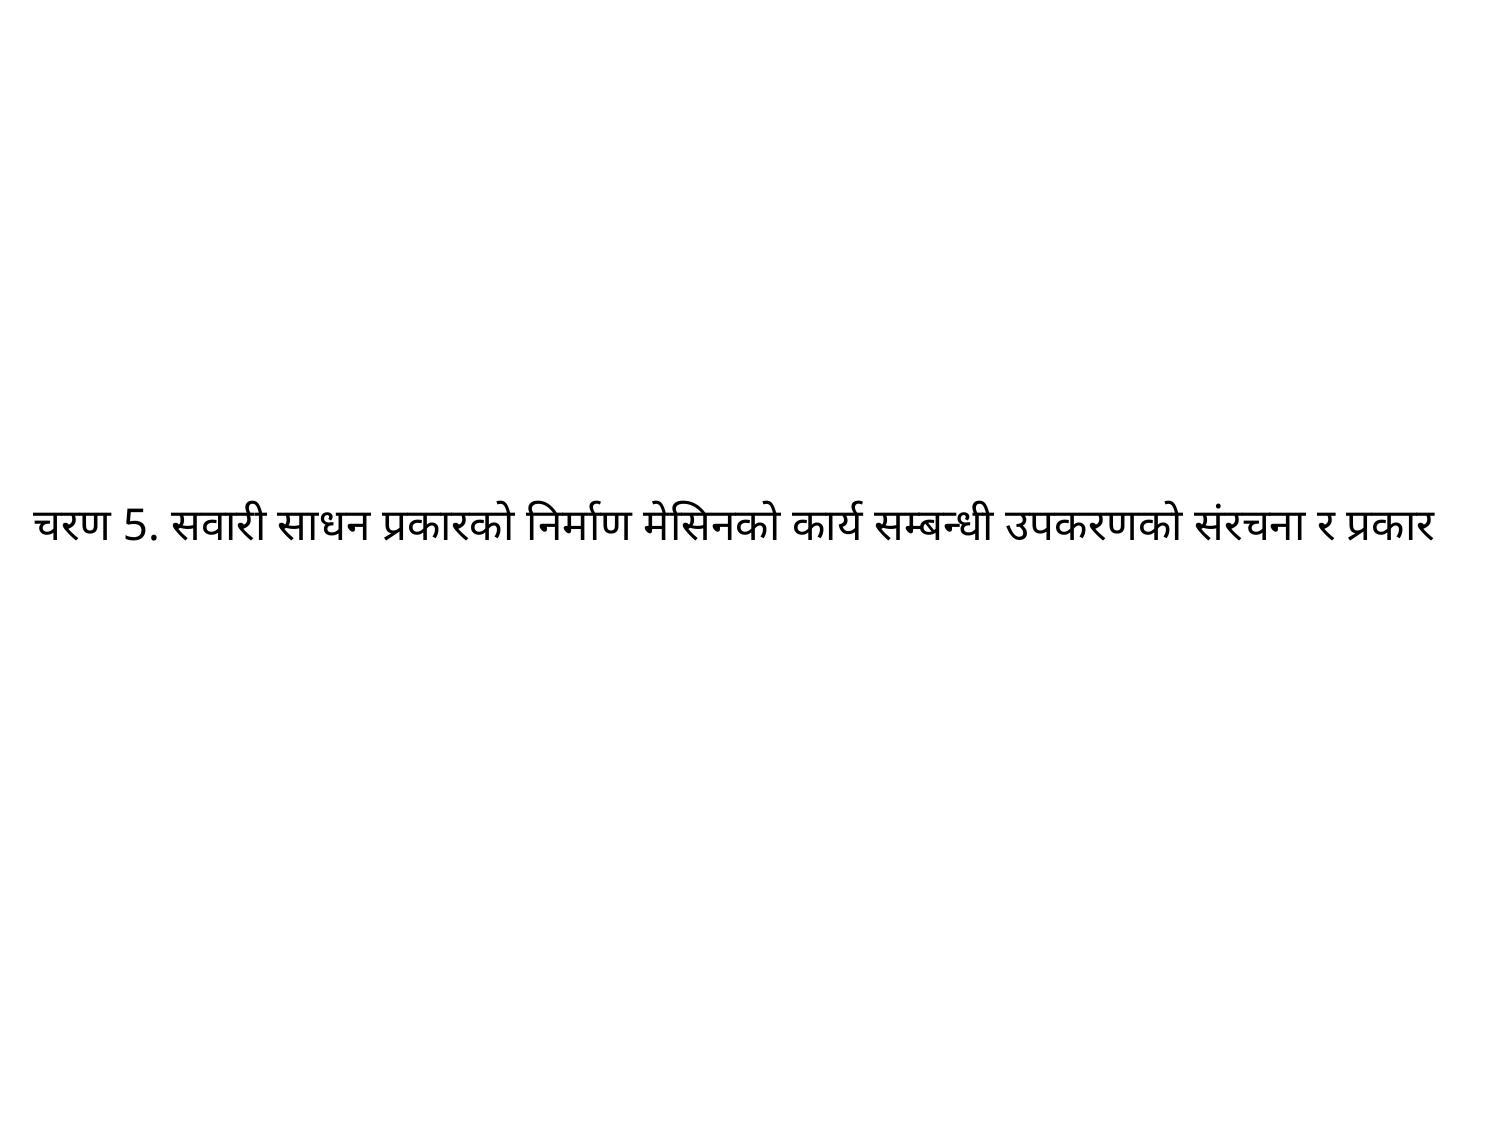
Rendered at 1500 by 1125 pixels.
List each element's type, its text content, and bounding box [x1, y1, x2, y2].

title चरण 5. सवारी साधन प्रकारको निर्माण मेसिनको कार्य सम्बन्धी उपकरणको संरचना र प्रकार [18, 477, 1482, 576]
